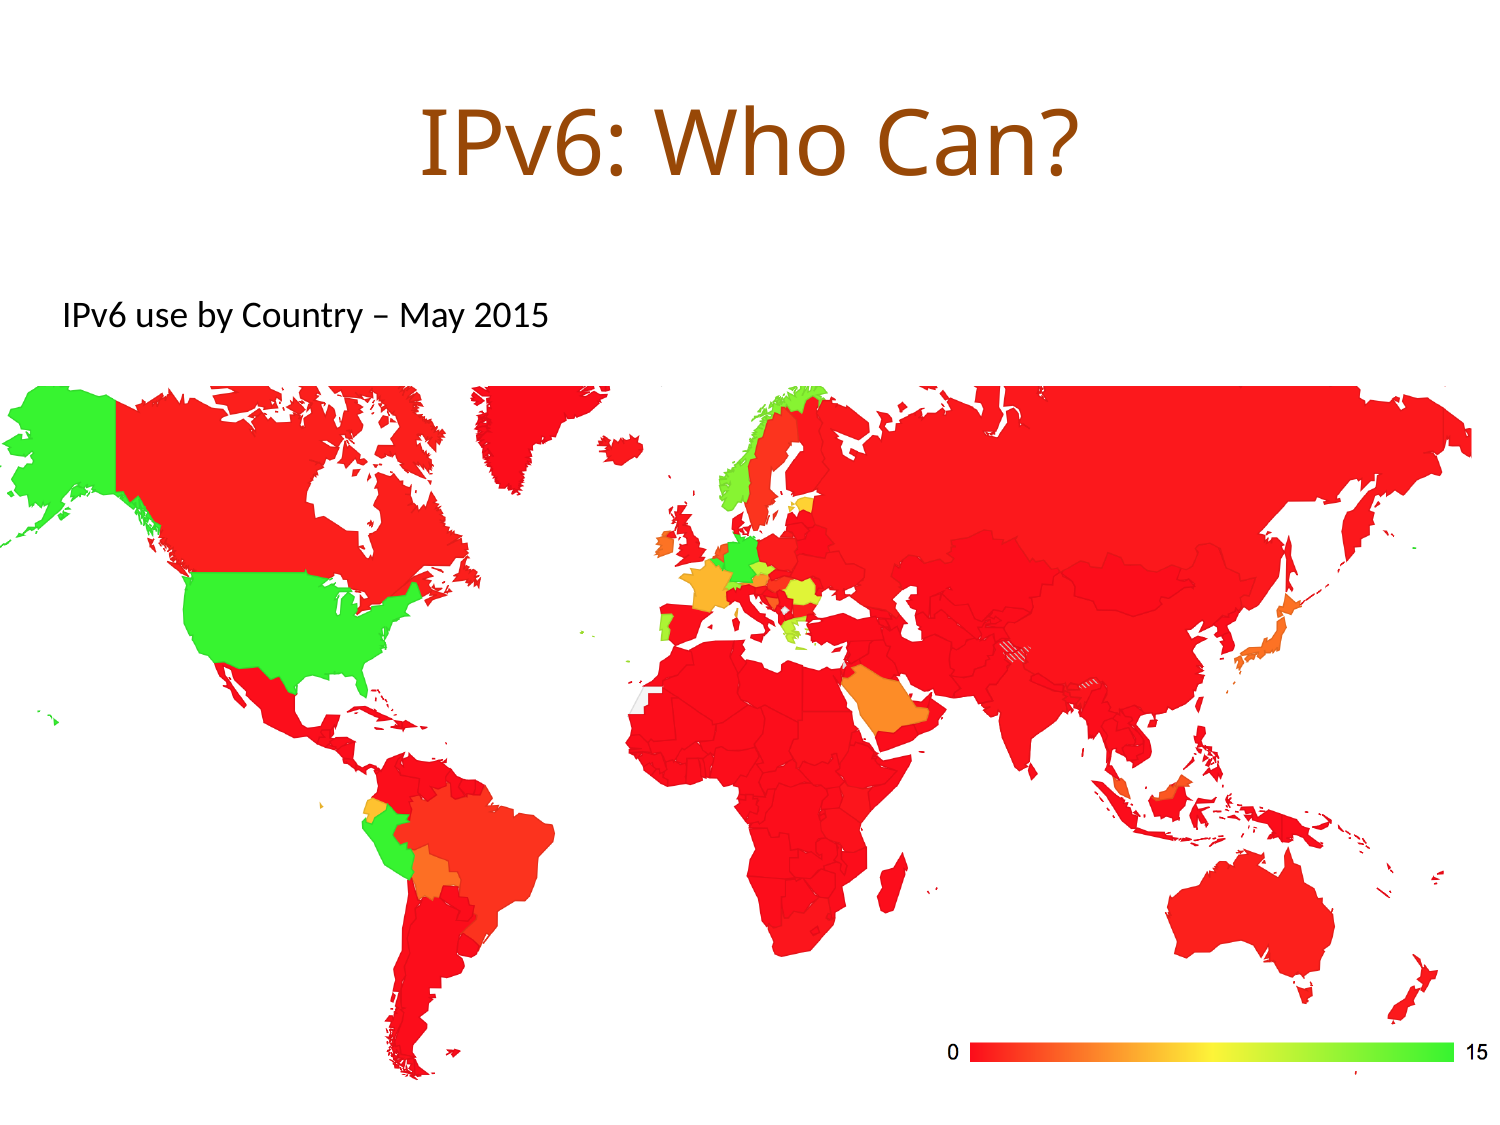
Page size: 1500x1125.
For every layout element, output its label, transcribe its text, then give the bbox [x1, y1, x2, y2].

title IPv6: Who Can? [75, 45, 1425, 233]
text_box IPv6 use by Country – May 2015 [47, 282, 565, 343]
picture [0, 385, 1500, 1098]
